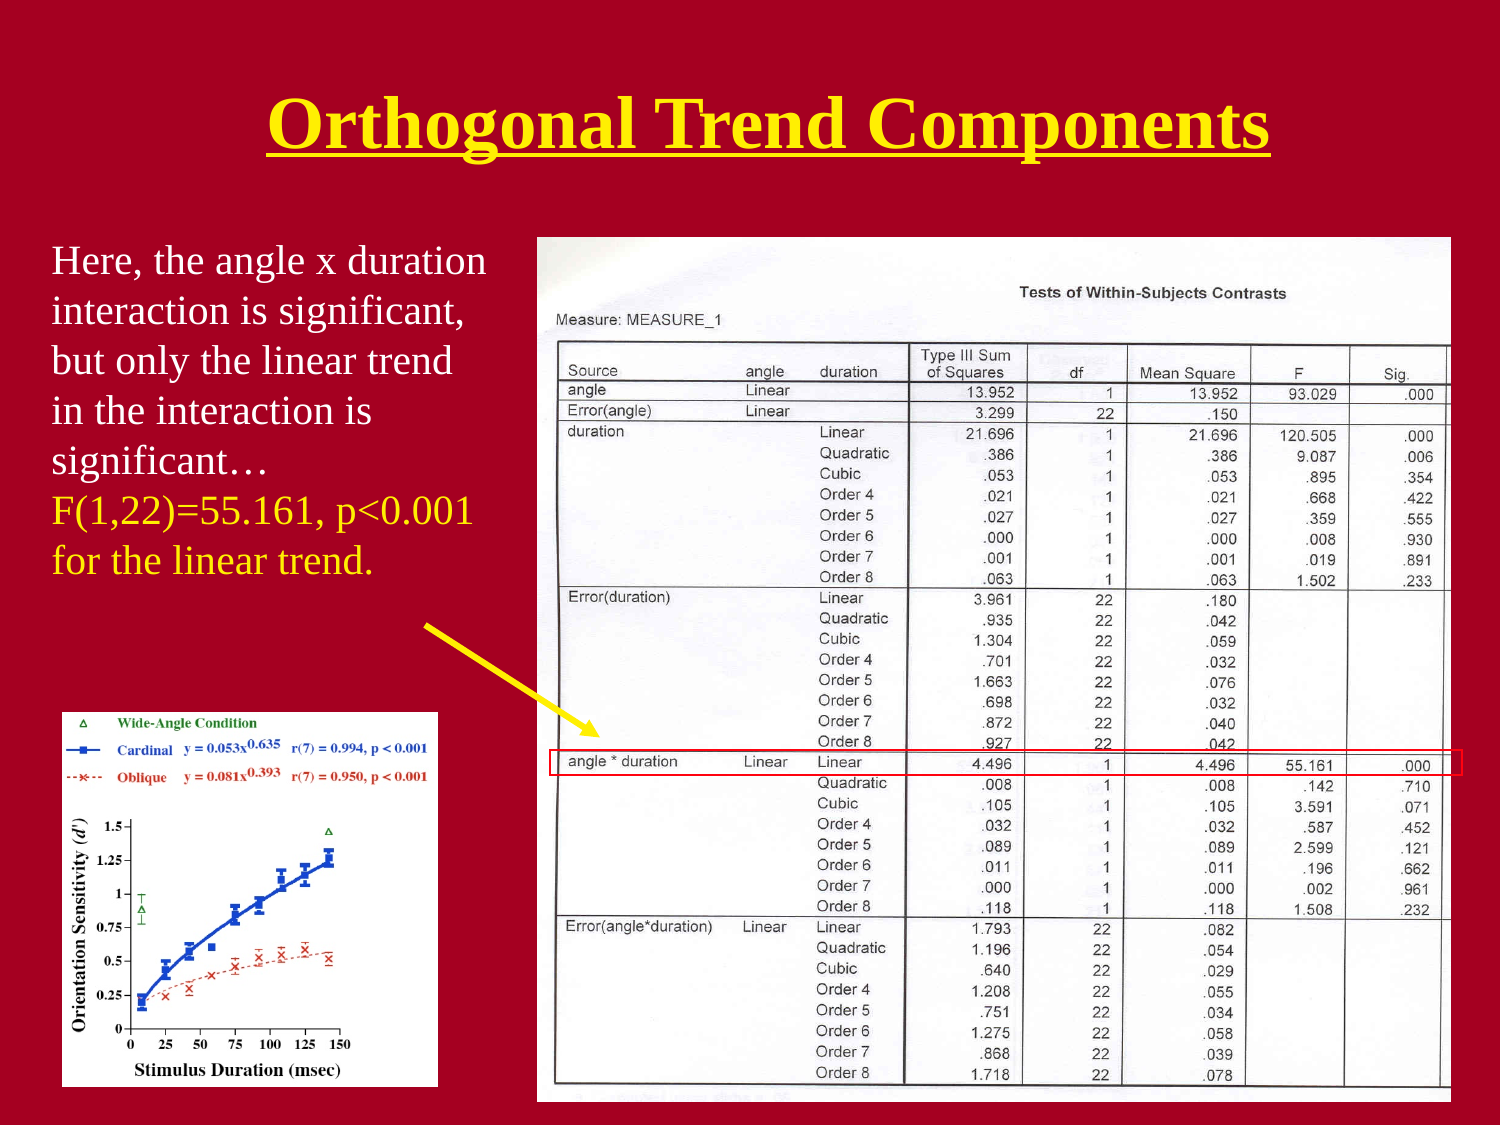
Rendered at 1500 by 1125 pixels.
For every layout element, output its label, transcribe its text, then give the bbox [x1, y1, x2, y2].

picture [537, 237, 1451, 1102]
title Orthogonal Trend Components [112, 24, 1426, 213]
picture [62, 712, 438, 1087]
text_box Here, the angle x duration interaction is significant, but only the linear trend in the interaction is significant… F(1,22)=55.161, p<0.001 for the linear trend. [36, 224, 502, 590]
text_box [1455, 750, 1463, 775]
